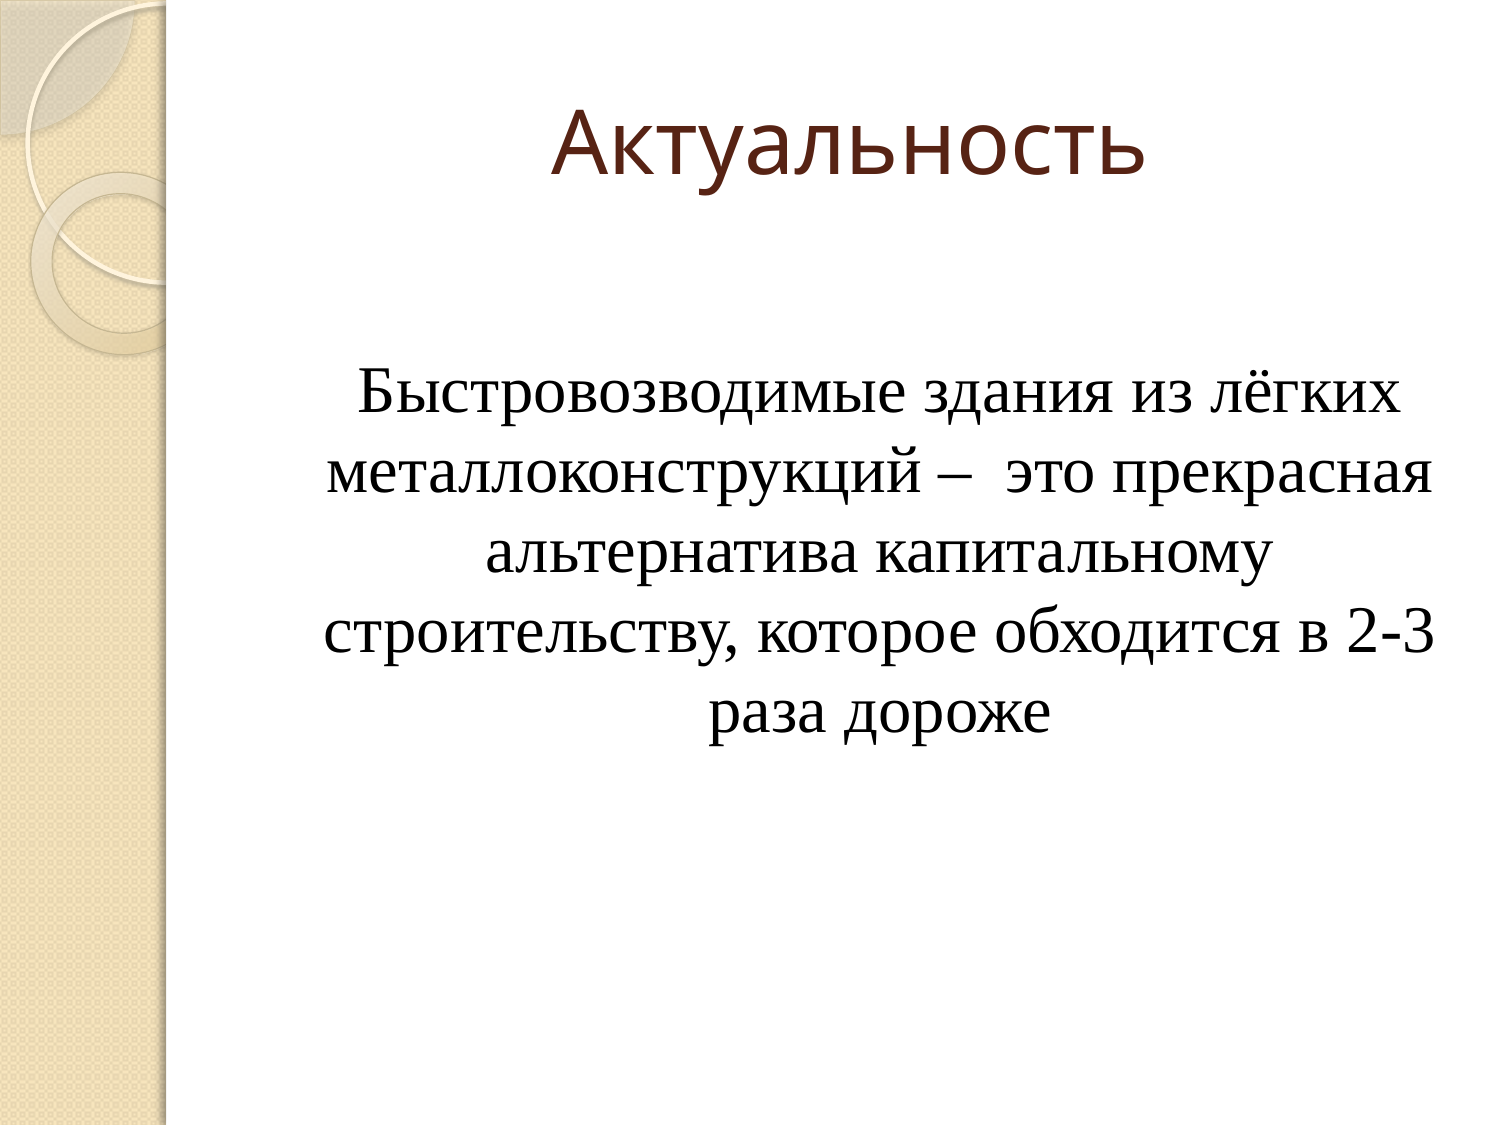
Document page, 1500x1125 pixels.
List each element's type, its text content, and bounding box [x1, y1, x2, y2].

list Быстровозводимые здания из лёгких металлоконструкций – это прекрасная альтернатива капитальному строительству, которое обходится в 2-3 раза дороже [235, 338, 1466, 1025]
title Актуальность [235, 45, 1466, 233]
